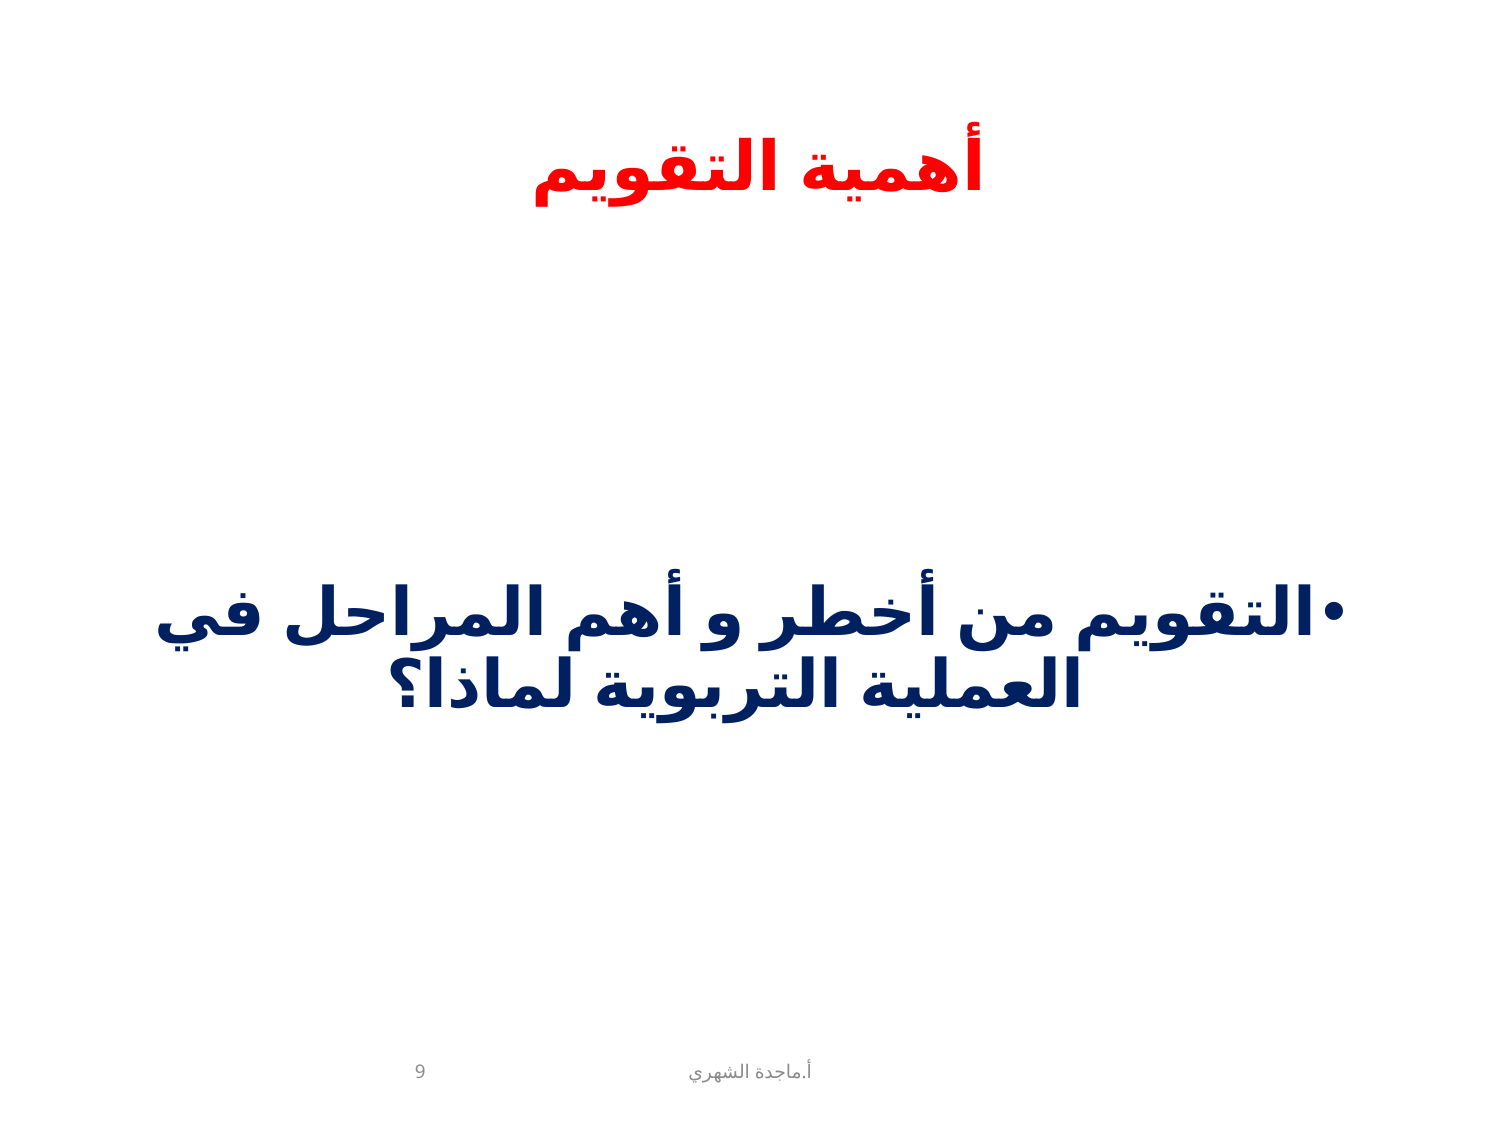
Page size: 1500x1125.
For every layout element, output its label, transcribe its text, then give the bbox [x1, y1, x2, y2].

list التقويم من أخطر و أهم المراحل في العملية التربوية لماذا؟ [103, 299, 1397, 1014]
title أهمية التقويم [103, 59, 1397, 278]
footer أ.ماجدة الشهري [496, 1042, 1004, 1103]
slide_number 9 [103, 1042, 441, 1103]
